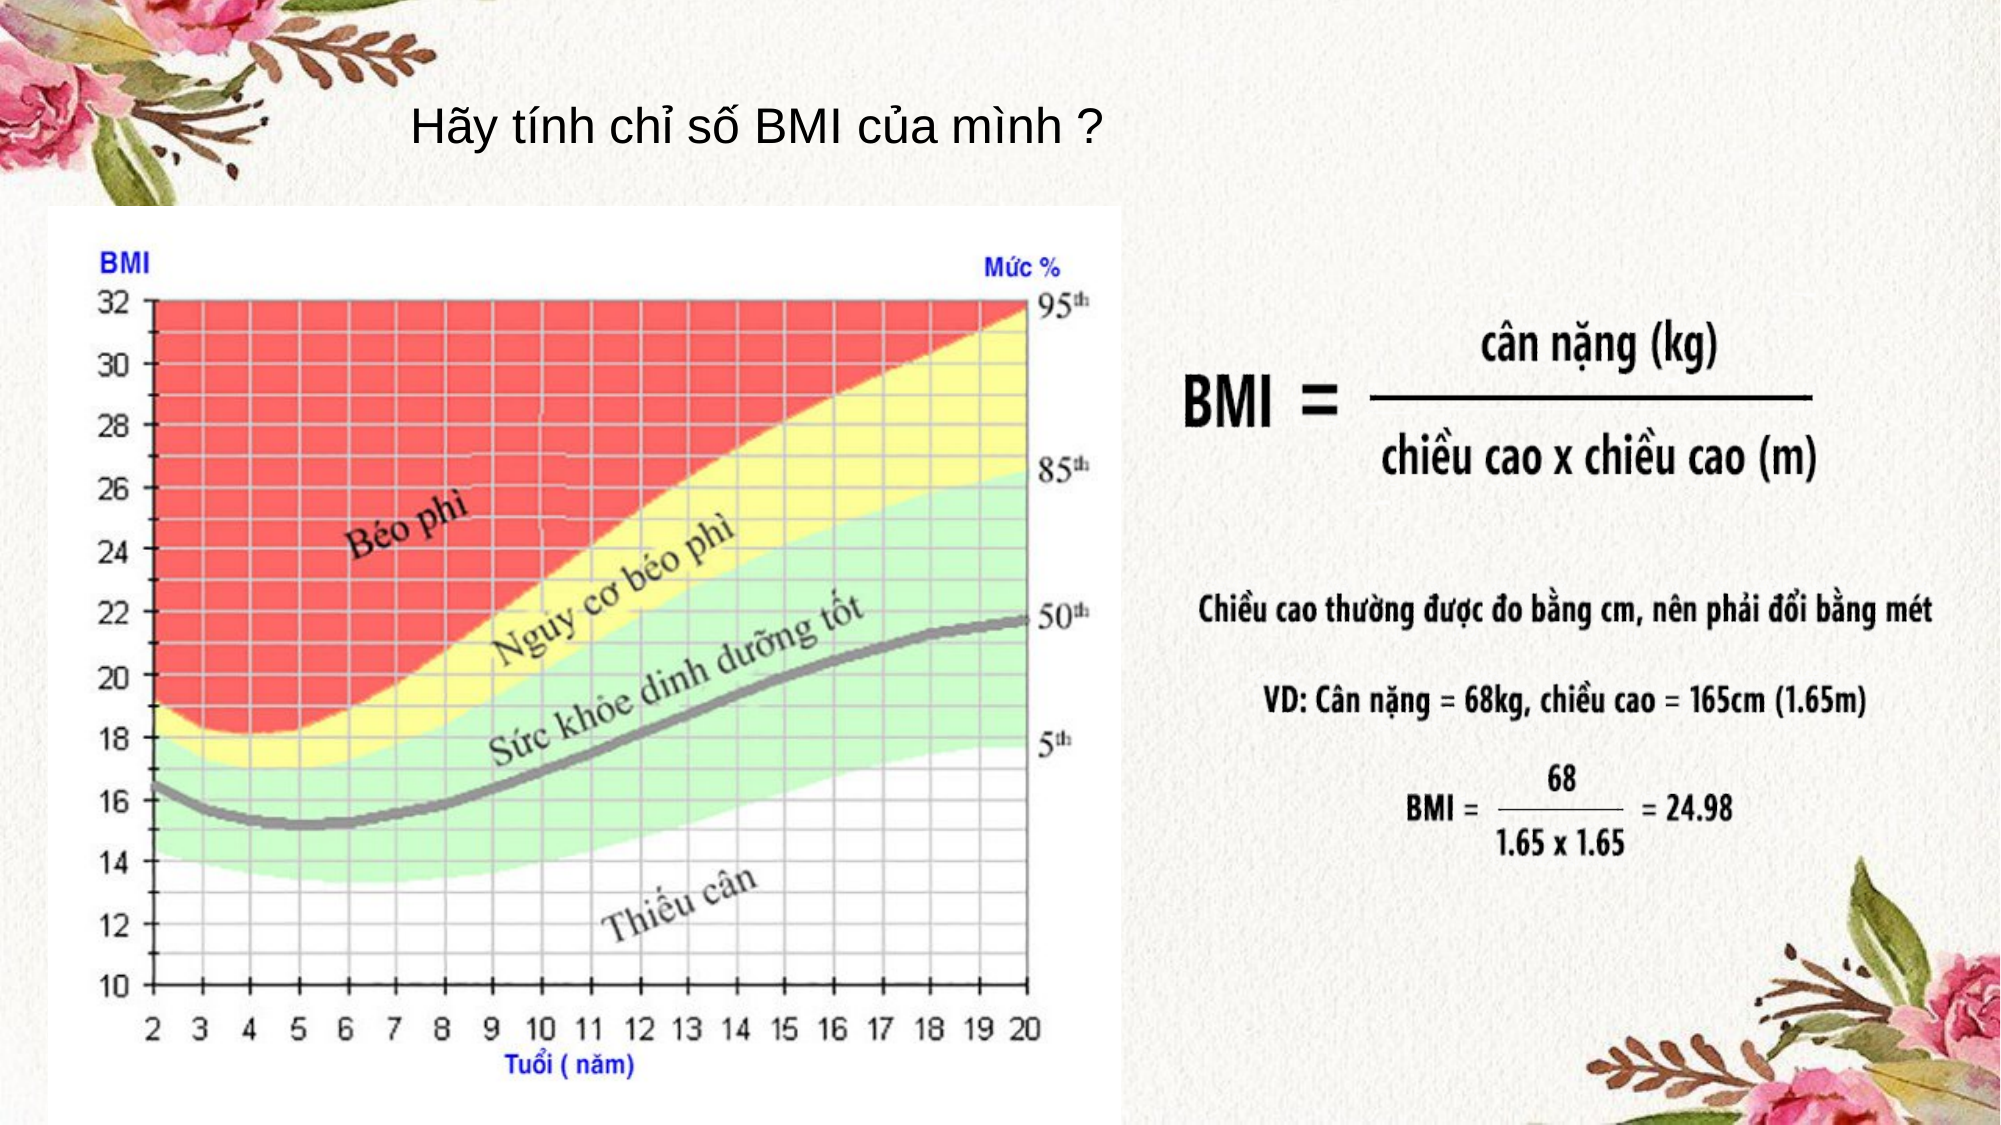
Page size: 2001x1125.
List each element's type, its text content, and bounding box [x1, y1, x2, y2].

text_box Hãy tính chỉ số BMI của mình ? [395, 85, 1586, 161]
picture [0, 0, 2001, 1125]
